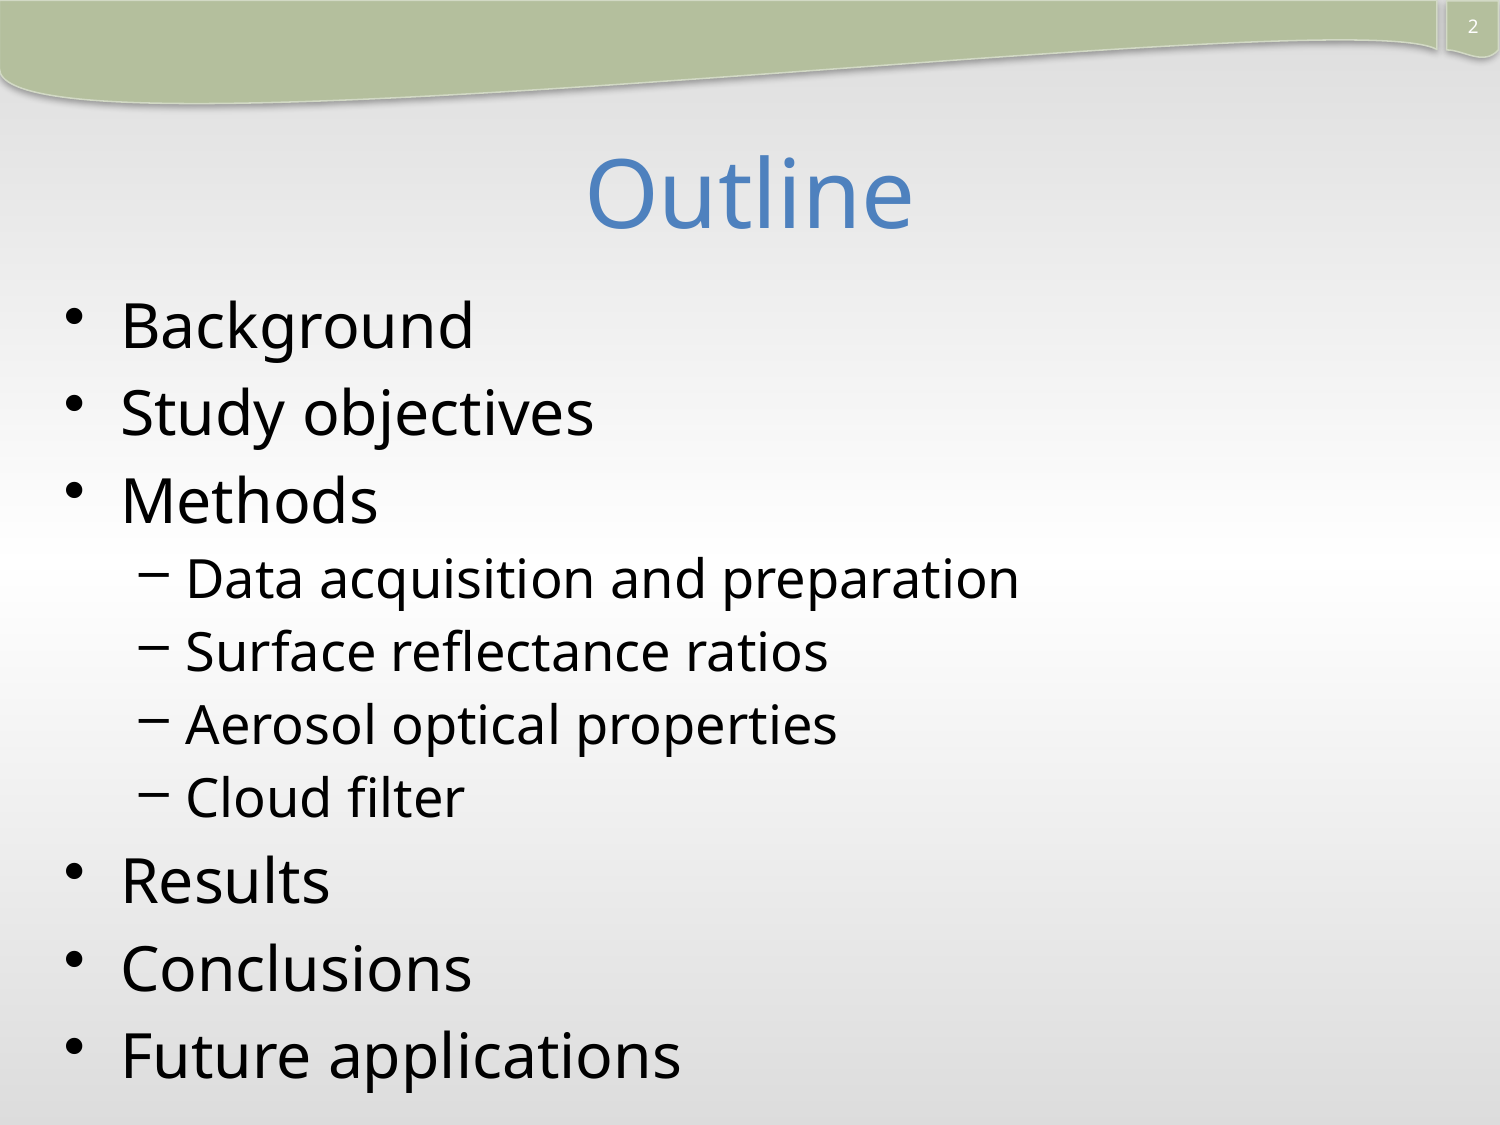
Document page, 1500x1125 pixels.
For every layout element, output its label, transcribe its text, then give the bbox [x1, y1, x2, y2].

slide_number 2 [1446, 7, 1500, 58]
title Outline [0, 147, 1500, 253]
list Background Study objectives Methods Data acquisition and preparation Surface reflectance ratios Aerosol optical properties Cloud filter Results Conclusions Future applications [48, 278, 1436, 1120]
